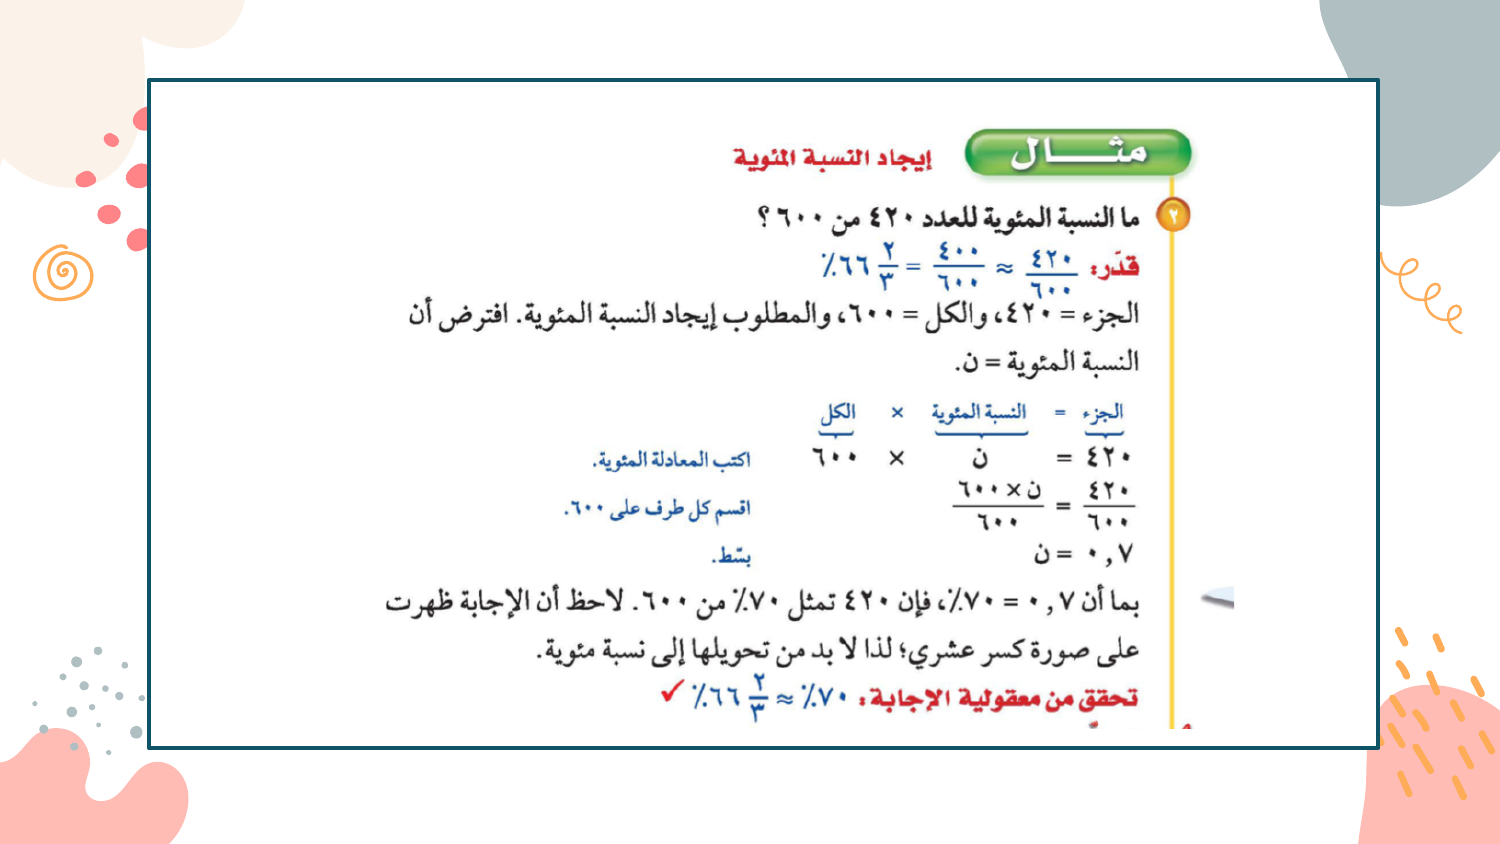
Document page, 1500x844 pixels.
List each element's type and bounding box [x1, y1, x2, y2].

picture [366, 114, 1235, 729]
text_box [148, 80, 1379, 748]
